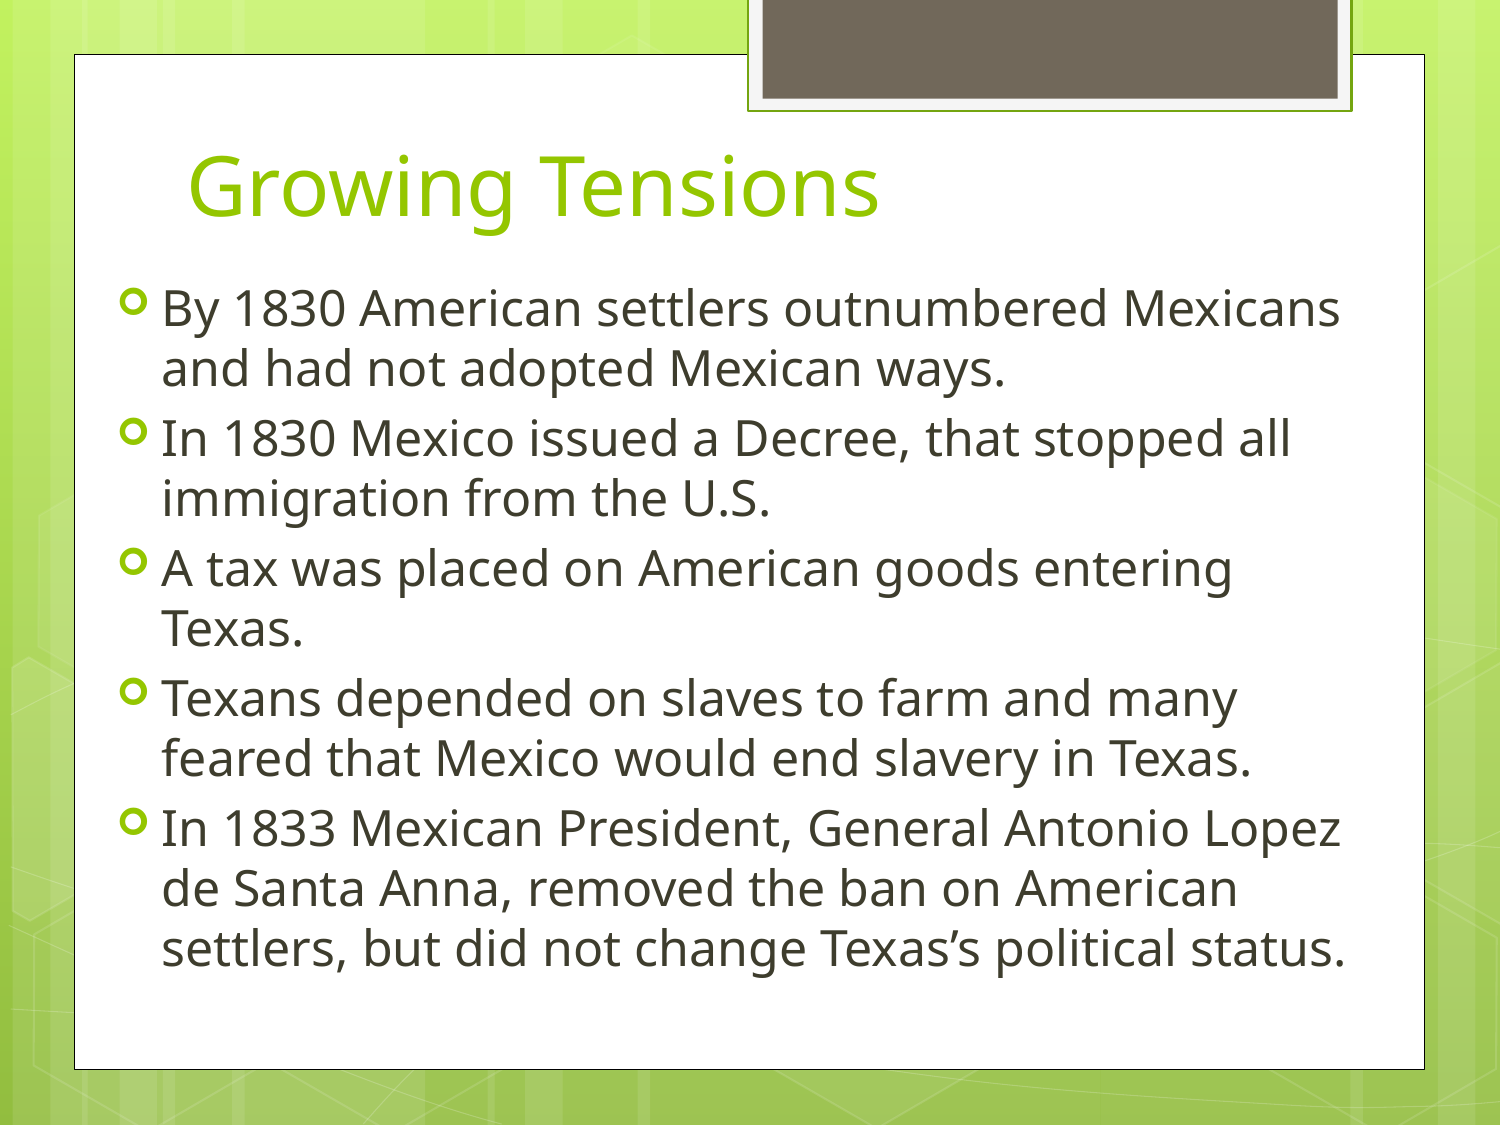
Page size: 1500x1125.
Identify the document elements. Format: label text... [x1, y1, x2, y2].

list By 1830 American settlers outnumbered Mexicans and had not adopted Mexican ways. In 1830 Mexico issued a Decree, that stopped all immigration from the U.S. A tax was placed on American goods entering Texas. Texans depended on slaves to farm and many feared that Mexico would end slavery in Texas. In 1833 Mexican President, General Antonio Lopez de Santa Anna, removed the ban on American settlers, but did not change Texas’s political status. [90, 268, 1407, 1039]
title Growing Tensions [171, 53, 1324, 241]
